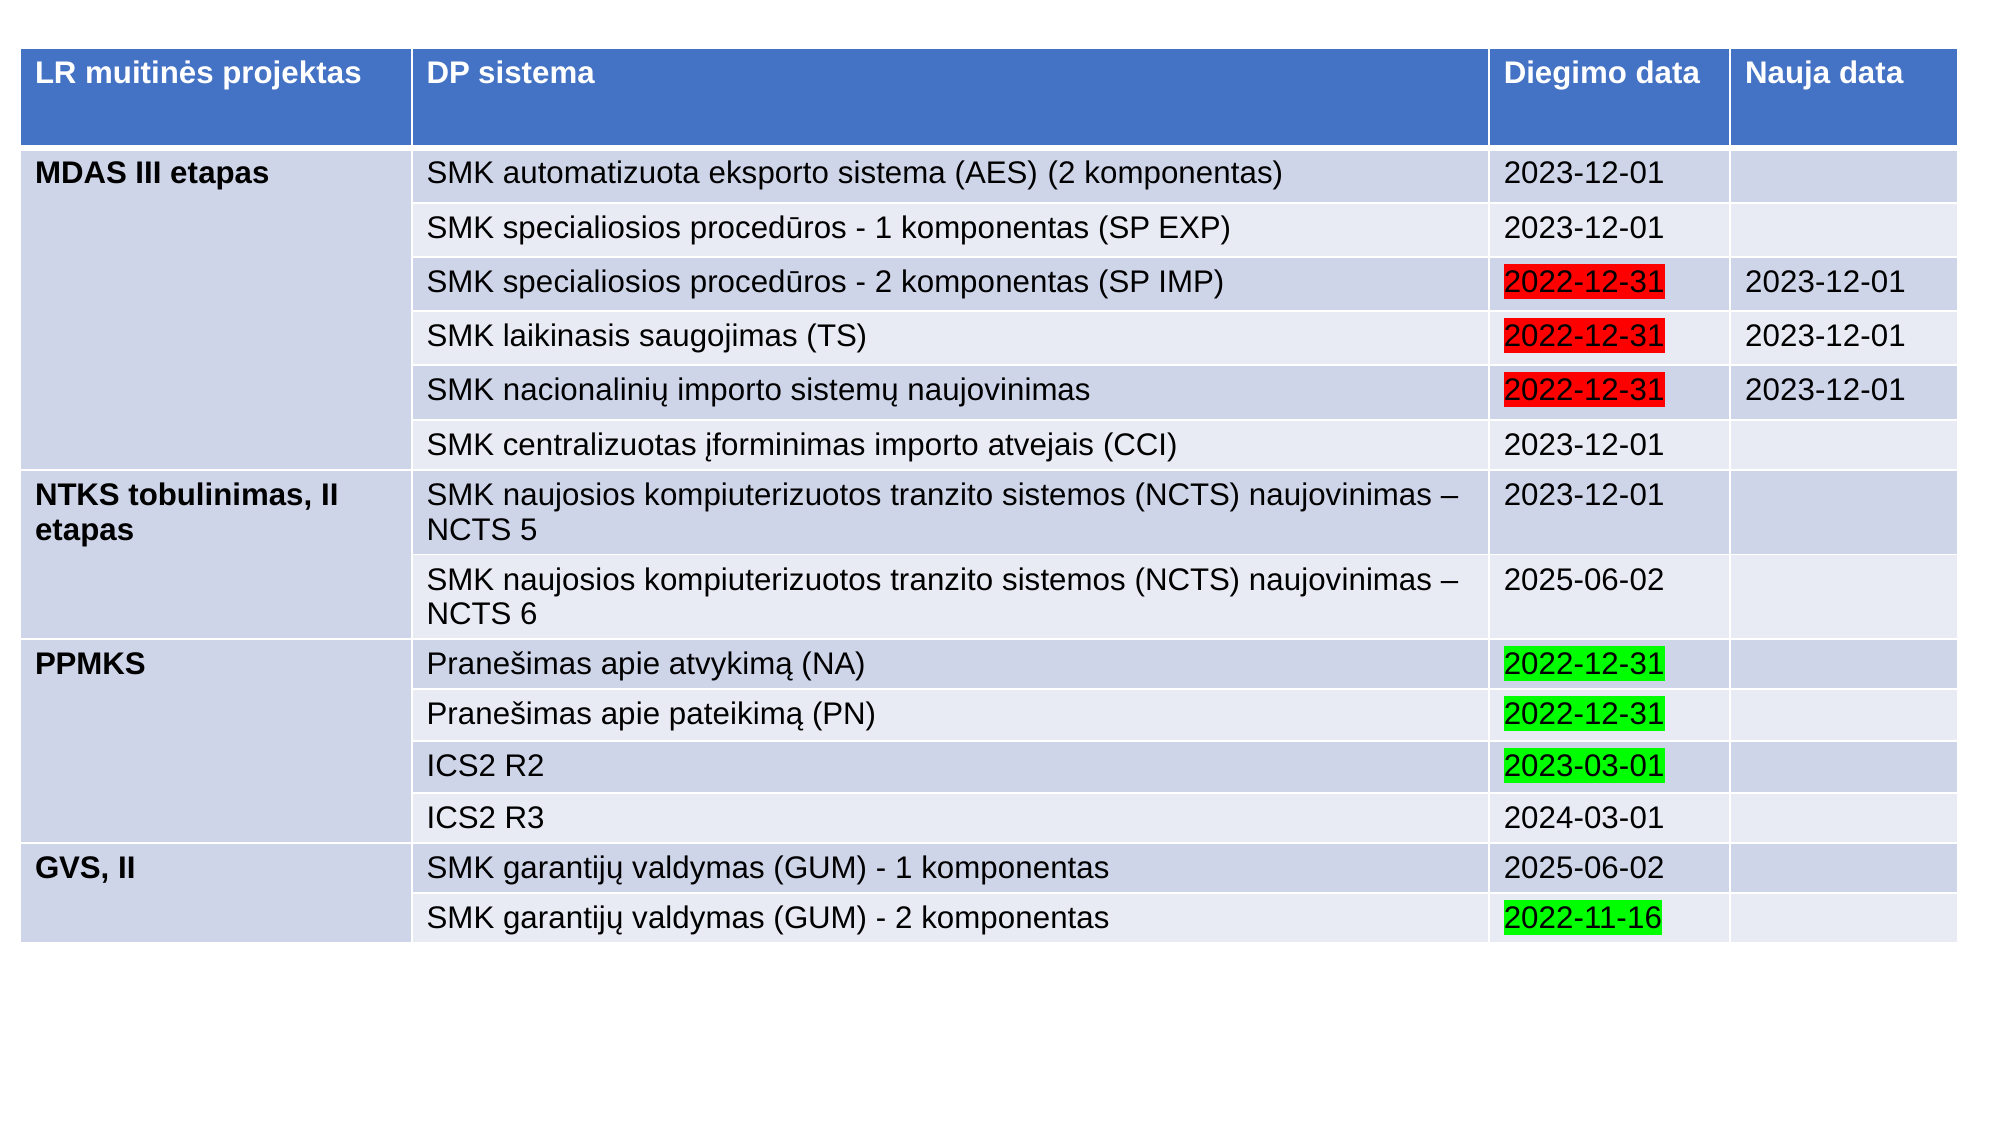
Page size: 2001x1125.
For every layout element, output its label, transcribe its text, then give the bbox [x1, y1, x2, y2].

table_cell SMK nacionalinių importo sistemų naujovinimas [413, 366, 1488, 419]
table_cell SMK specialiosios procedūros - 1 komponentas (SP EXP) [413, 204, 1488, 256]
table_cell [1731, 794, 1957, 842]
table_cell SMK garantijų valdymas (GUM) - 2 komponentas [413, 894, 1488, 942]
table_cell 2022-11-16 [1490, 894, 1729, 942]
table_cell GVS, II [21, 844, 411, 942]
table_cell 2023-12-01 [1731, 366, 1957, 419]
table_cell [1731, 471, 1957, 554]
table_cell [1731, 421, 1957, 469]
table_cell SMK naujosios kompiuterizuotos tranzito sistemos (NCTS) naujovinimas – NCTS 6 [413, 555, 1488, 638]
table_cell [1731, 894, 1957, 942]
table_cell Pranešimas apie atvykimą (NA) [413, 640, 1488, 688]
table_cell 2023-12-01 [1490, 151, 1729, 202]
table_cell [1731, 151, 1957, 202]
table_cell 2023-12-01 [1490, 421, 1729, 469]
table_cell SMK automatizuota eksporto sistema (AES) (2 komponentas) [413, 151, 1488, 202]
table_cell 2023-12-01 [1731, 312, 1957, 364]
table_cell 2022-12-31 [1490, 258, 1729, 310]
table_cell 2024-03-01 [1490, 794, 1729, 842]
table_header Diegimo data [1490, 49, 1729, 145]
table_cell MDAS III etapas [21, 151, 411, 469]
table_cell 2022-12-31 [1490, 366, 1729, 419]
table_cell NTKS tobulinimas, II etapas [21, 471, 411, 638]
table_cell [1731, 204, 1957, 256]
table_cell SMK centralizuotas įforminimas importo atvejais (CCI) [413, 421, 1488, 469]
table_cell 2023-12-01 [1490, 204, 1729, 256]
table_cell ICS2 R2 [413, 742, 1488, 792]
table_cell SMK laikinasis saugojimas (TS) [413, 312, 1488, 364]
table_cell [1731, 844, 1957, 892]
table_header LR muitinės projektas [21, 49, 411, 145]
table_cell SMK specialiosios procedūros - 2 komponentas (SP IMP) [413, 258, 1488, 310]
table_cell 2025-06-02 [1490, 844, 1729, 892]
table_cell 2022-12-31 [1490, 690, 1729, 740]
table_cell 2023-12-01 [1731, 258, 1957, 310]
table_cell [1731, 742, 1957, 792]
table_cell SMK naujosios kompiuterizuotos tranzito sistemos (NCTS) naujovinimas – NCTS 5 [413, 471, 1488, 554]
table_header DP sistema [413, 49, 1488, 145]
table_cell 2022-12-31 [1490, 312, 1729, 364]
table_cell Pranešimas apie pateikimą (PN) [413, 690, 1488, 740]
table_cell 2023-12-01 [1490, 471, 1729, 554]
table_cell 2025-06-02 [1490, 555, 1729, 638]
table_cell ICS2 R3 [413, 794, 1488, 842]
table_cell [1731, 555, 1957, 638]
table_cell PPMKS [21, 640, 411, 842]
table_cell [1731, 690, 1957, 740]
table_cell [1731, 640, 1957, 688]
table_header Nauja data [1731, 49, 1957, 145]
table_cell 2023-03-01 [1490, 742, 1729, 792]
table_cell SMK garantijų valdymas (GUM) - 1 komponentas [413, 844, 1488, 892]
table_cell 2022-12-31 [1490, 640, 1729, 688]
